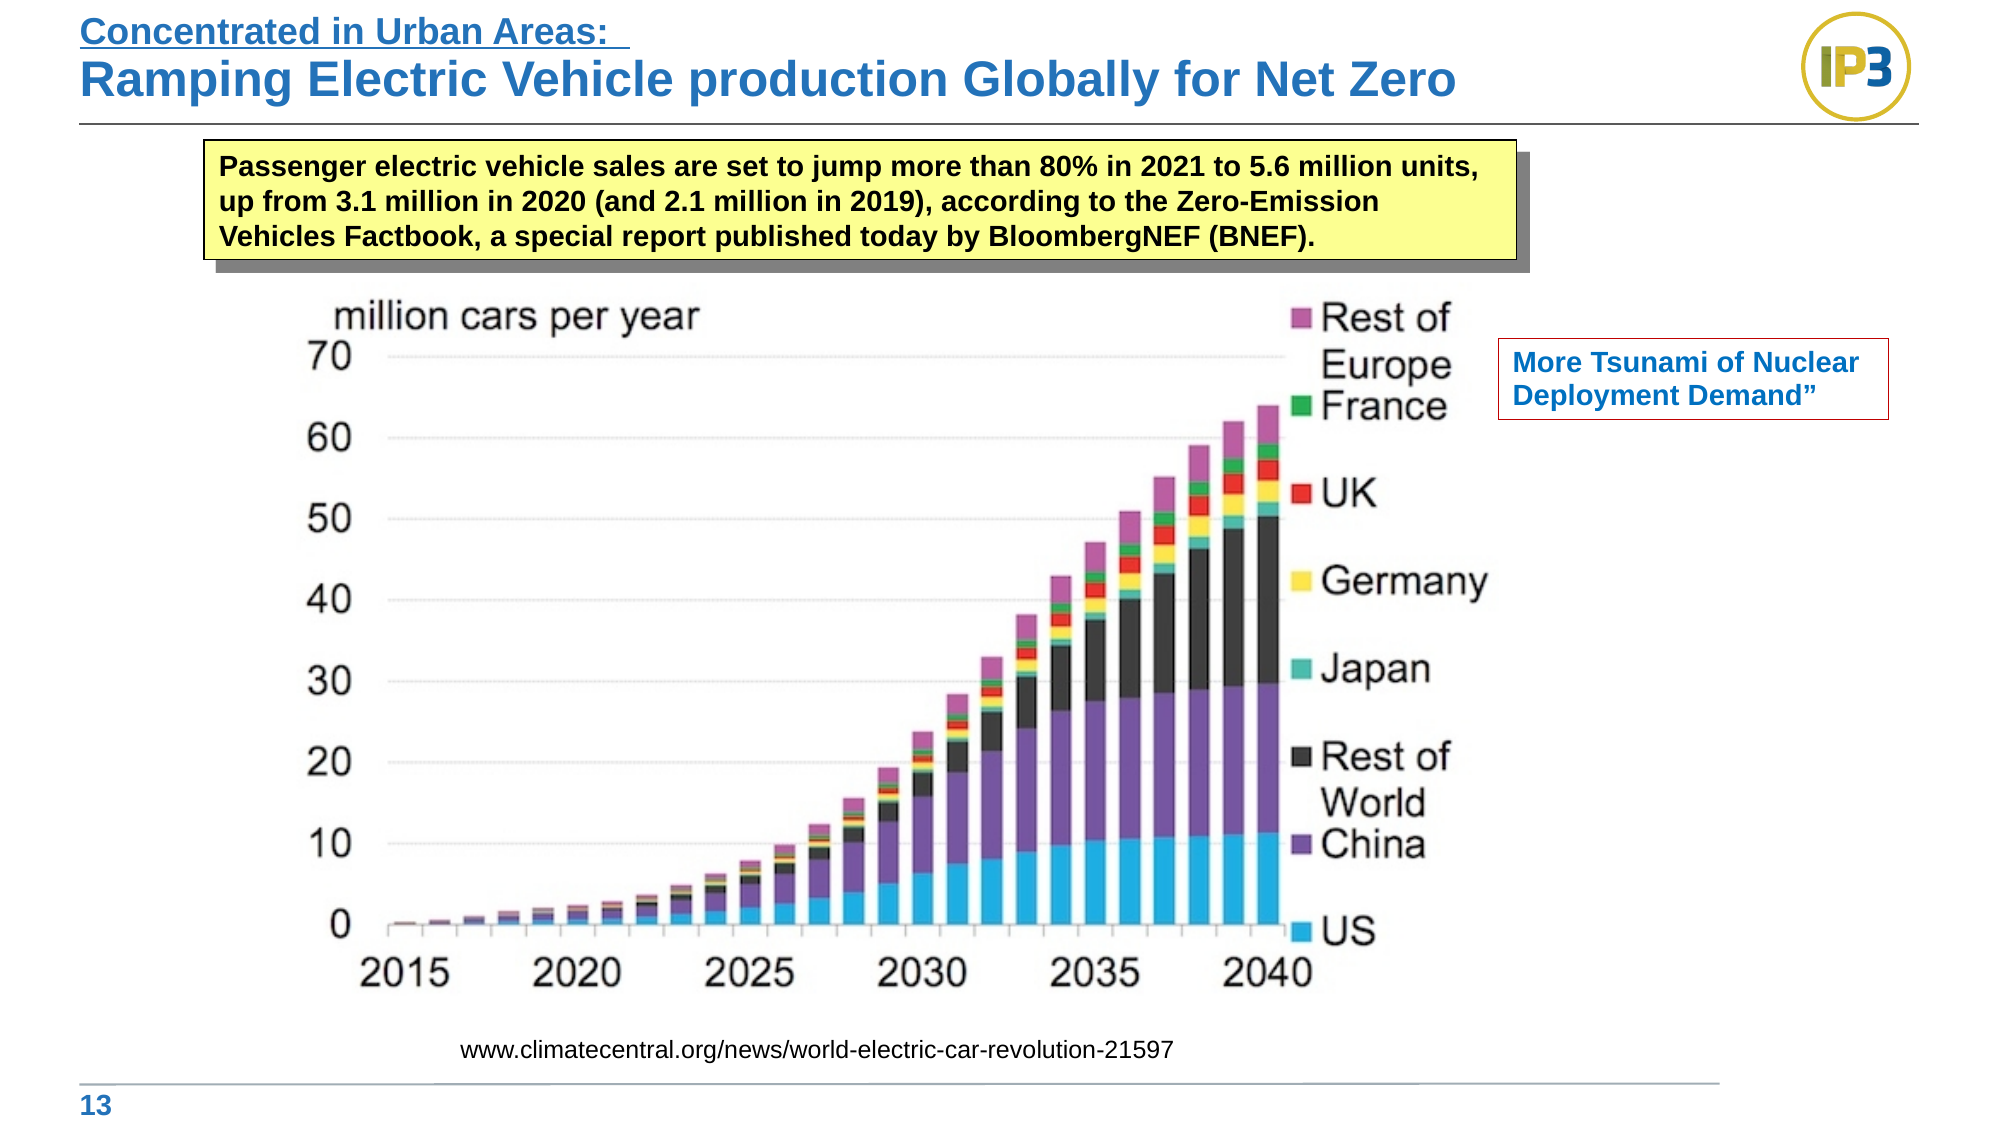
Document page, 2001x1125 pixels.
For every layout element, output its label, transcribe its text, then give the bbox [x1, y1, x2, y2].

slide_number 13 [79, 1086, 155, 1122]
text_box More Tsunami of Nuclear Deployment Demand” [1504, 338, 1889, 420]
text_box www.climatecentral.org/news/world-electric-car-revolution-21597 [445, 1026, 1346, 1071]
text_box Passenger electric vehicle sales are set to jump more than 80% in 2021 to 5.6 million units, up from 3.1 million in 2020 (and 2.1 million in 2019), according to the Zero-Emission Vehicles Factbook, a special report published today by BloombergNEF (BNEF). [204, 140, 1517, 260]
picture [270, 255, 1499, 1007]
title Concentrated in Urban Areas: Ramping Electric Vehicle production Globally for Net Zero [79, 0, 1920, 120]
